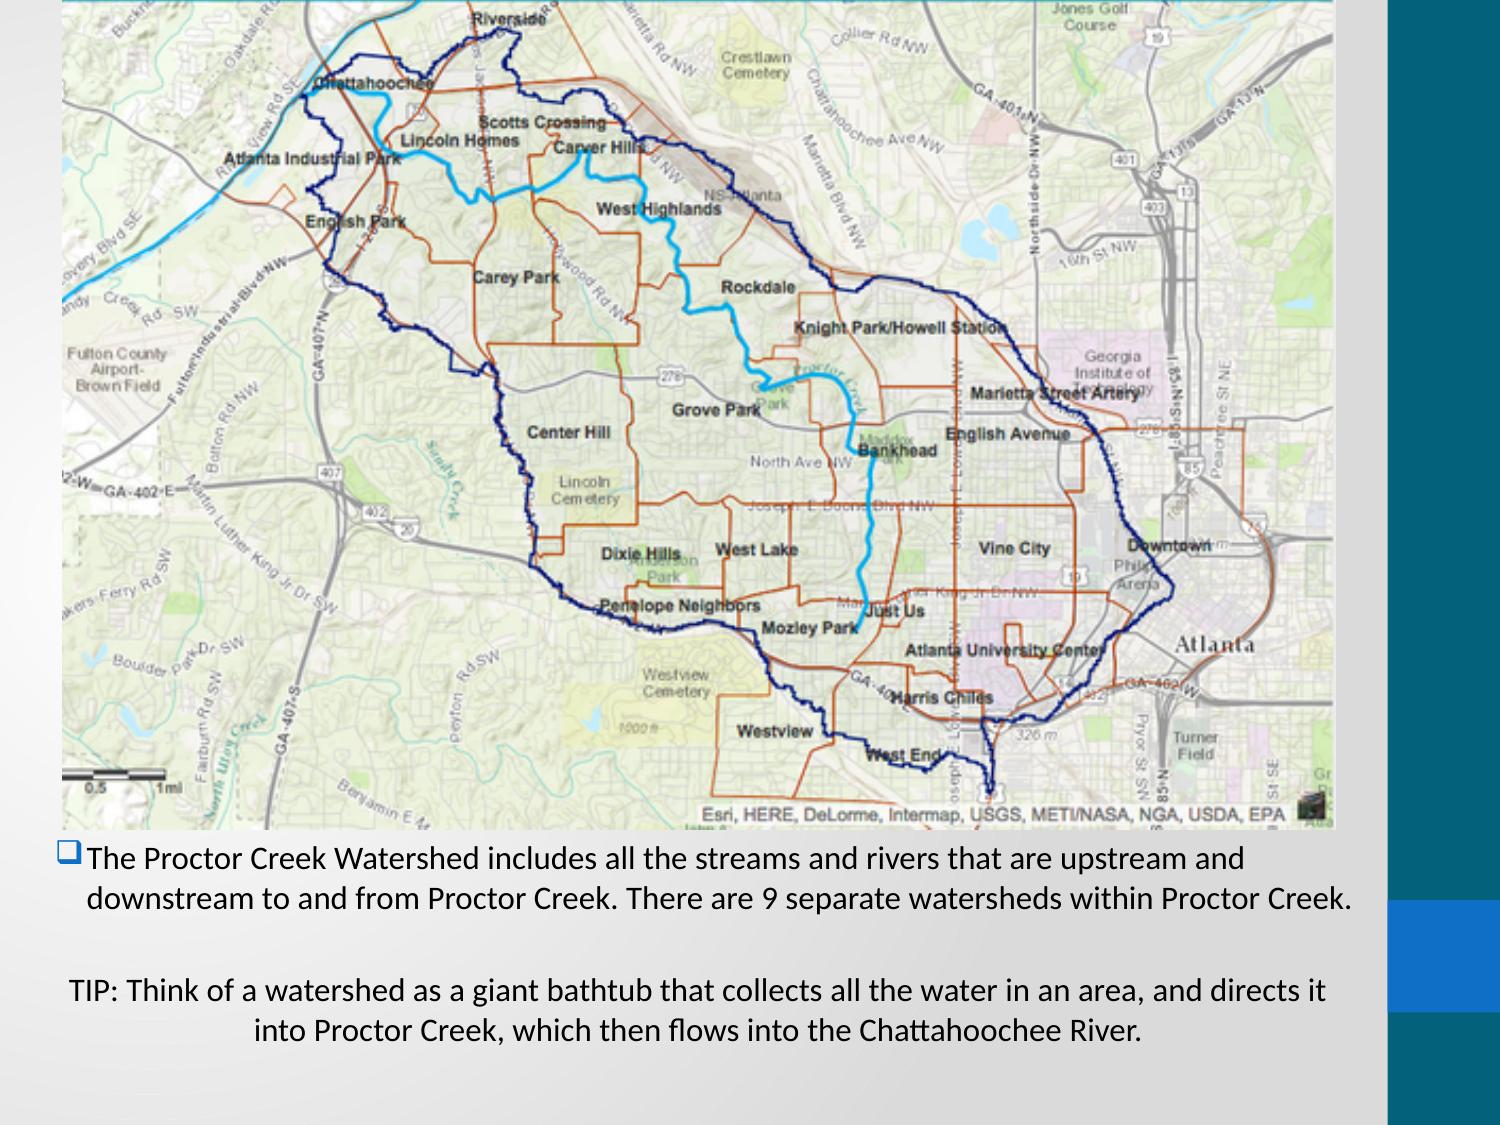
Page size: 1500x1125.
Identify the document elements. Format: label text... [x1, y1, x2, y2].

list The Proctor Creek Watershed includes all the streams and rivers that are upstream and downstream to and from Proctor Creek. There are 9 separate watersheds within Proctor Creek. TIP: Think of a watershed as a giant bathtub that collects all the water in an area, and directs it into Proctor Creek, which then flows into the Chattahoochee River. [23, 829, 1374, 1095]
picture [61, 0, 1336, 830]
